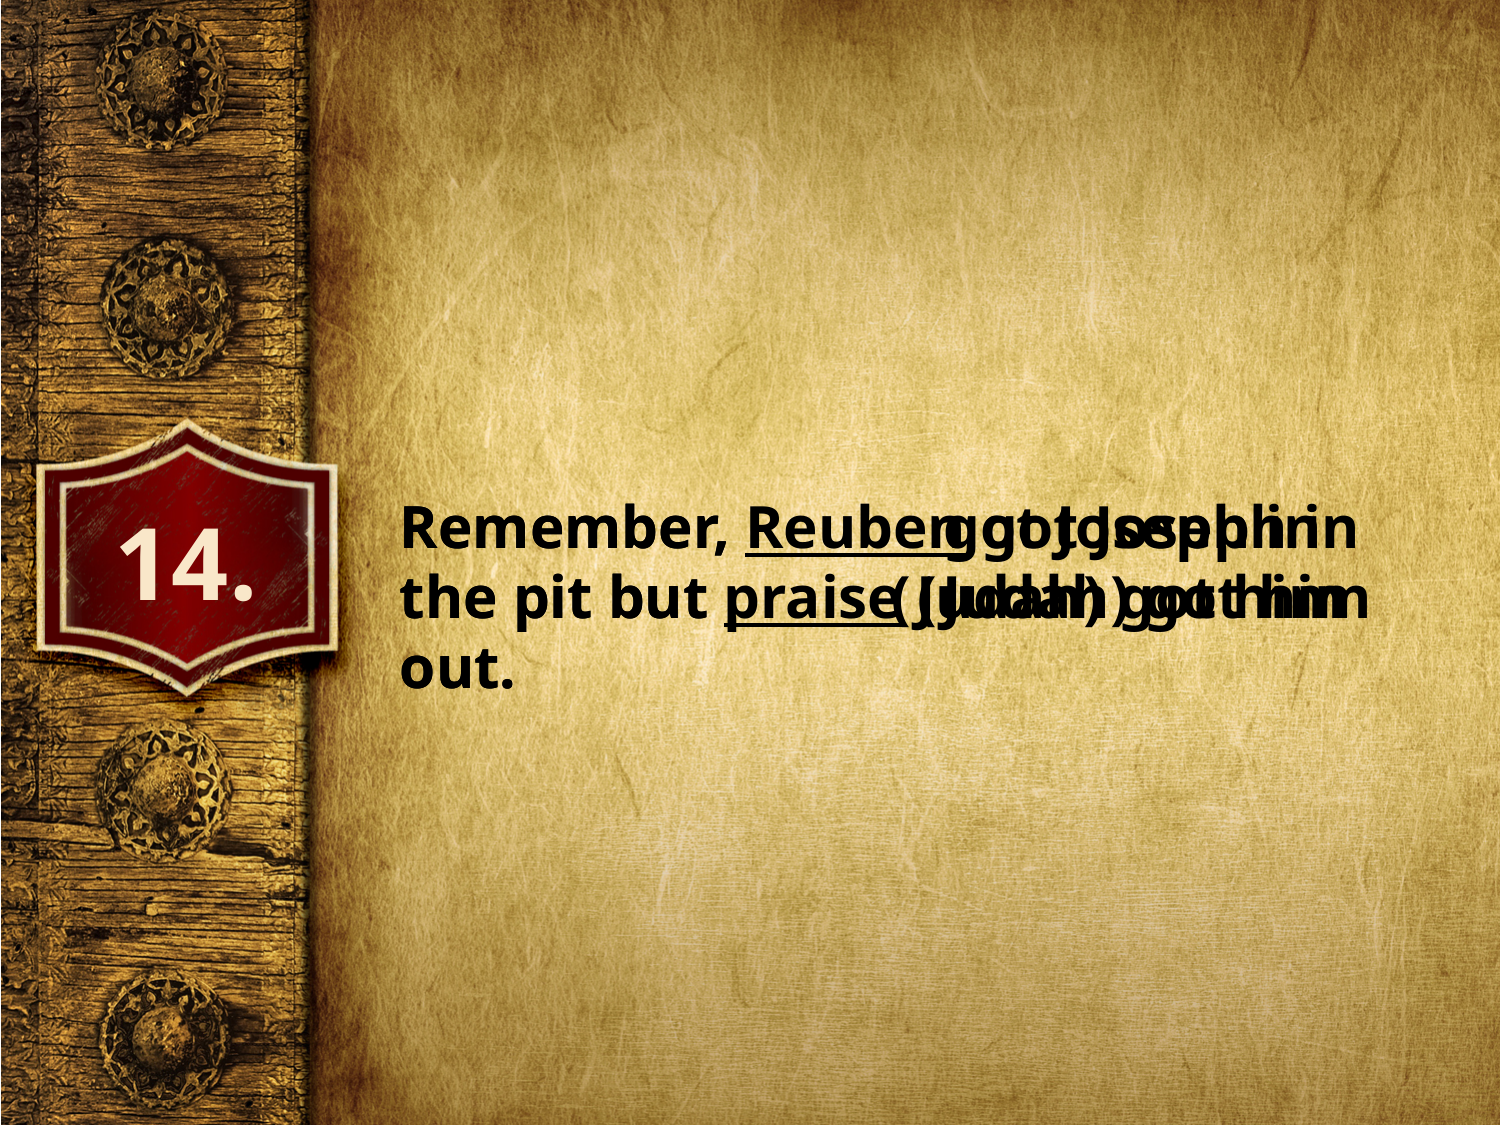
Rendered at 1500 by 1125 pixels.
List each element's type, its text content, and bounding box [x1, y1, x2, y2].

picture [0, 0, 1500, 1125]
text_box 14. [99, 492, 273, 628]
text_box Remember, Reuben got Joseph in the pit but praise (Judah) got him out. [347, 482, 1449, 708]
